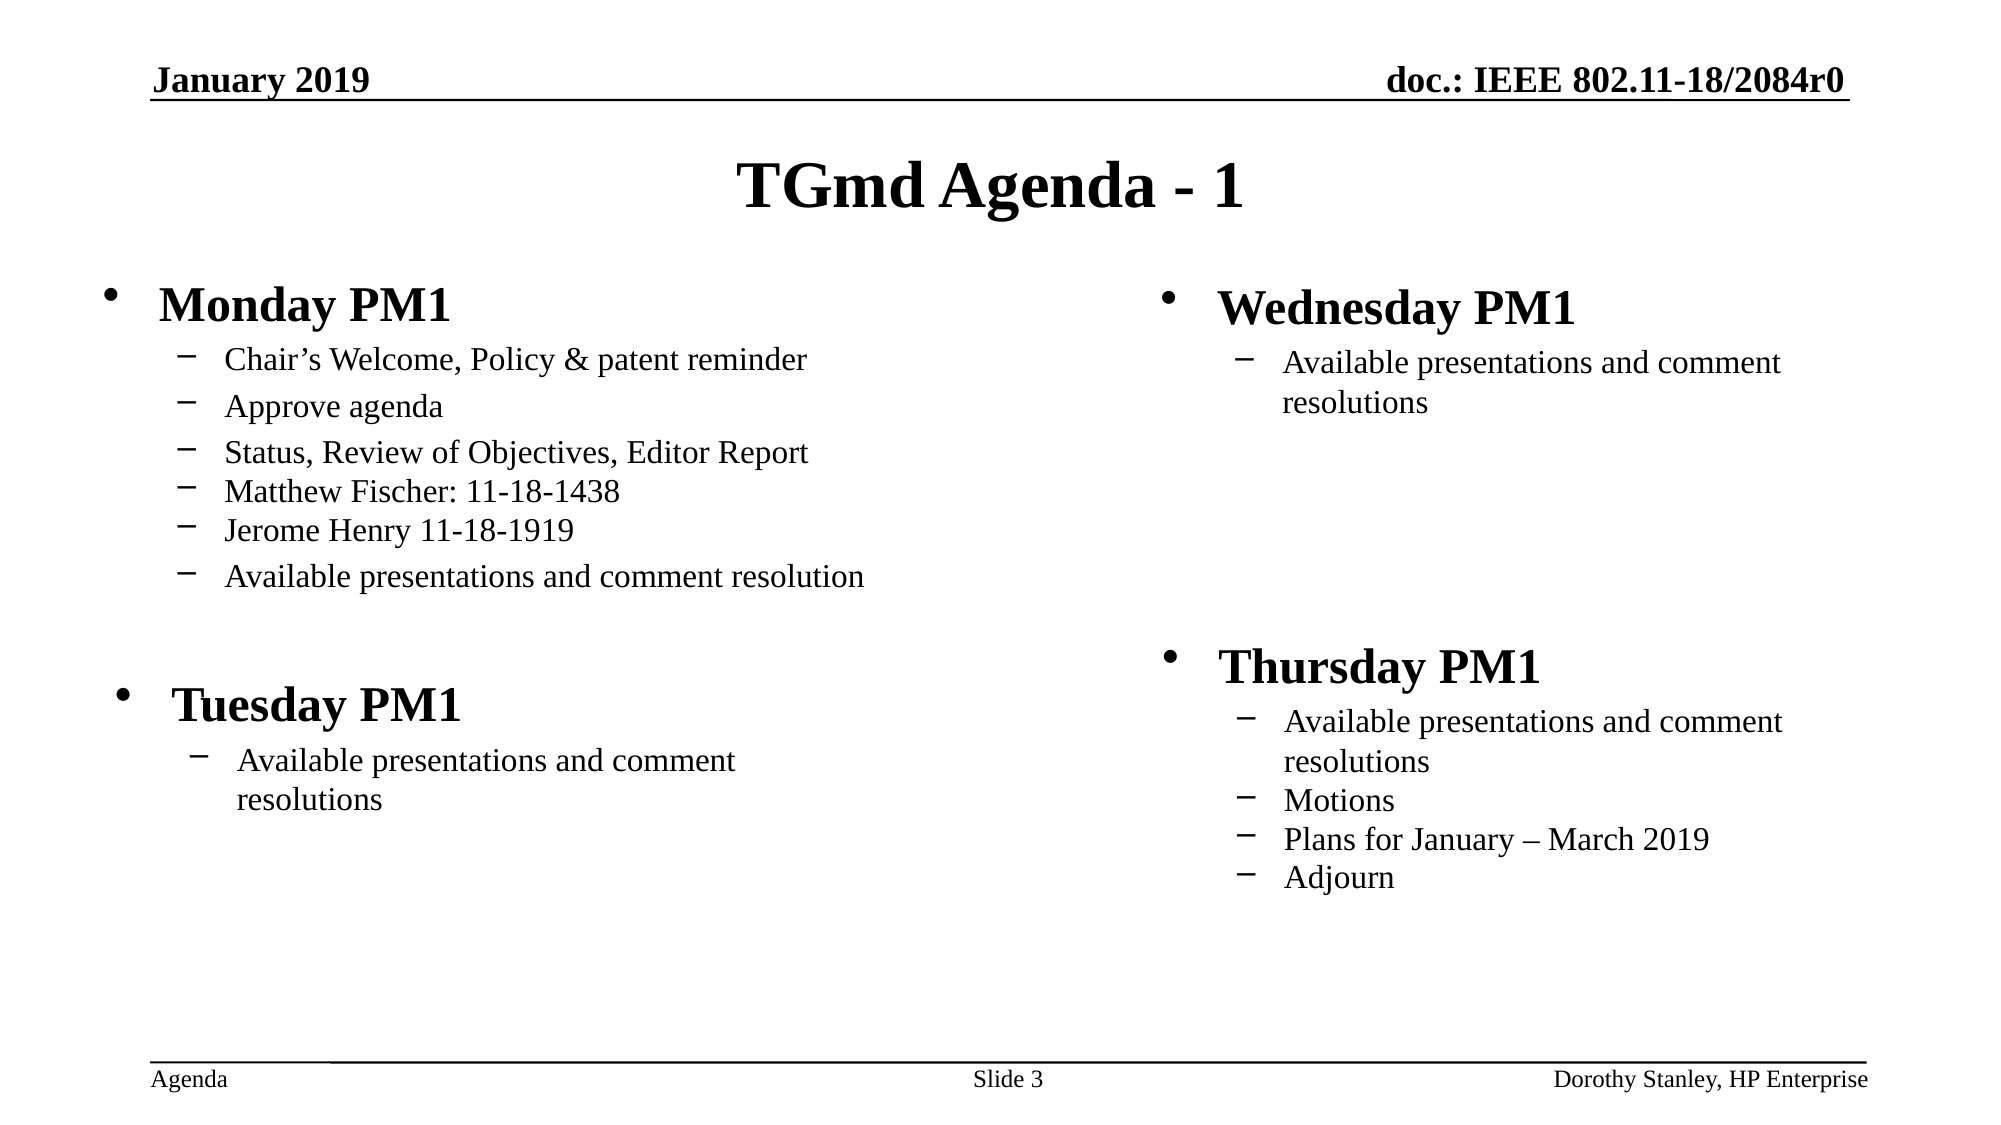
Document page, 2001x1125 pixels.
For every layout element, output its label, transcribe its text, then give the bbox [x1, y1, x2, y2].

text_box Thursday PM1 Available presentations and comment resolutions Motions Plans for January – March 2019 Adjourn [1146, 637, 1938, 975]
text_box Wednesday PM1 Available presentations and comment resolutions [1145, 278, 1936, 529]
footer Dorothy Stanley, HP Enterprise [1549, 1062, 1869, 1093]
text_box Monday PM1 Chair’s Welcome, Policy & patent reminder Approve agenda Status, Review of Objectives, Editor Report Matthew Fischer: 11-18-1438 Jerome Henry 11-18-1919 Available presentations and comment resolution [87, 275, 1063, 675]
slide_number Slide 3 [972, 1062, 1044, 1093]
title TGmd Agenda - 1 [362, 112, 1638, 250]
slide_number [152, 54, 567, 100]
text_box Tuesday PM1 Available presentations and comment resolutions [99, 675, 850, 1013]
